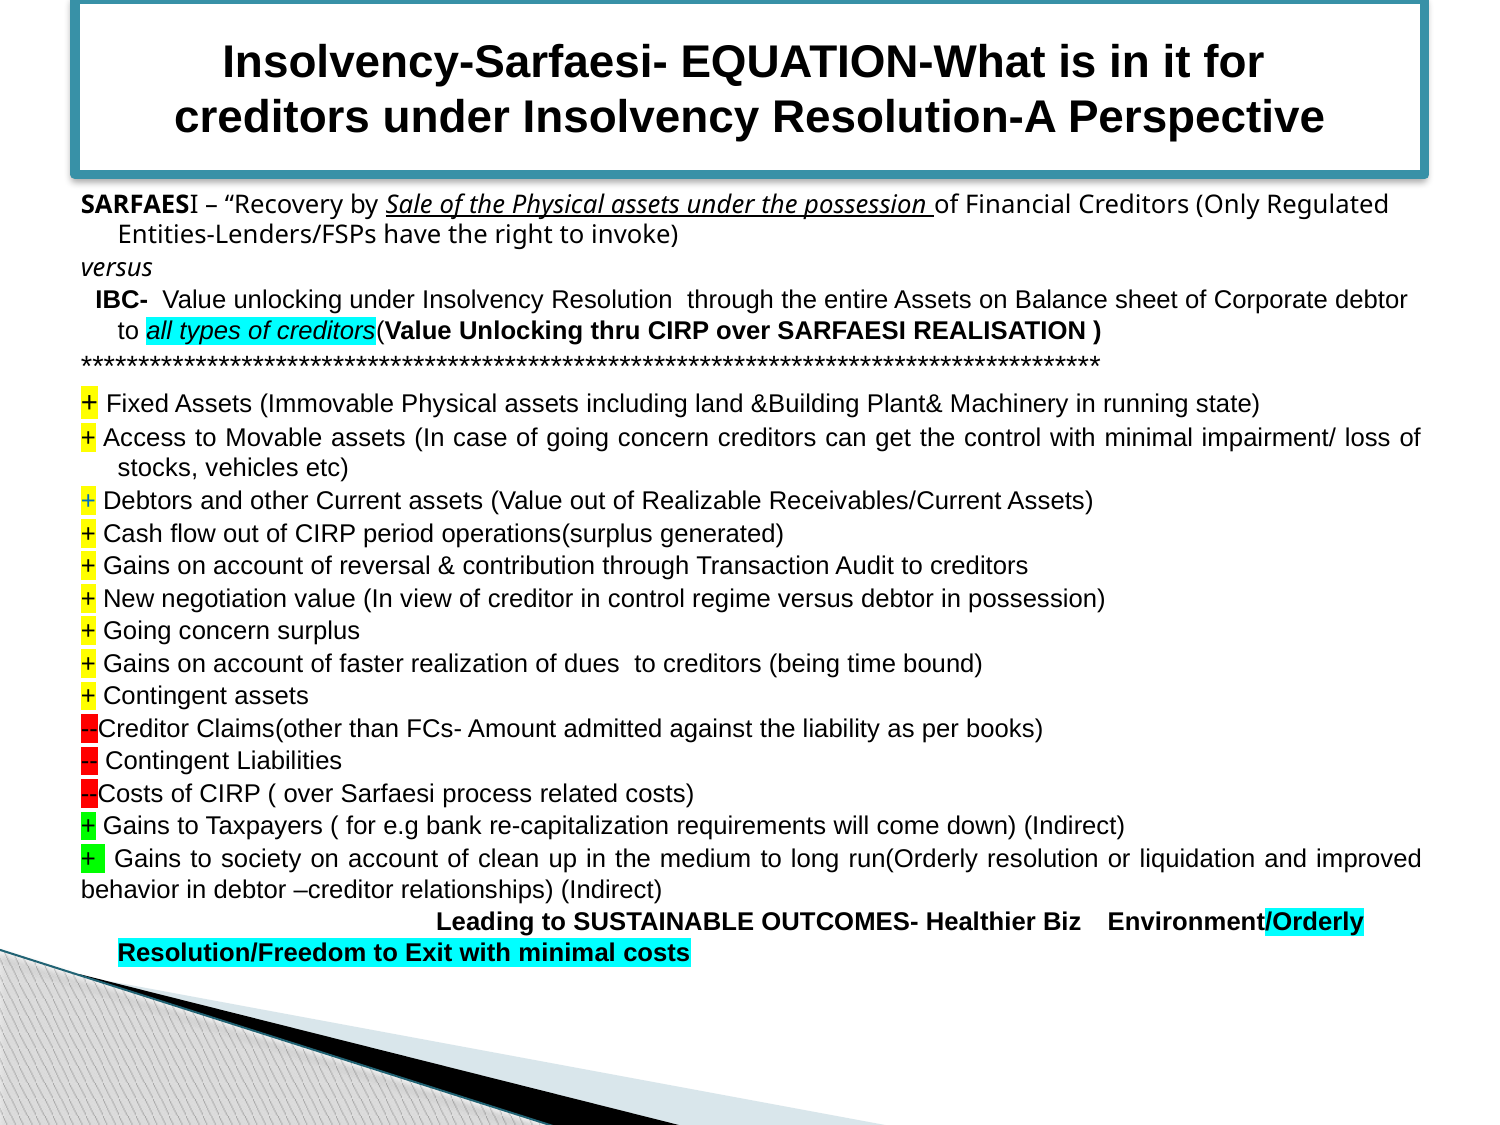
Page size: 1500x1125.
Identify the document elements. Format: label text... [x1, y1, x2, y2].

list SARFAESI – “Recovery by Sale of the Physical assets under the possession of Financial Creditors (Only Regulated Entities-Lenders/FSPs have the right to invoke) versus IBC- Value unlocking under Insolvency Resolution through the entire Assets on Balance sheet of Corporate debtor to all types of creditors(Value Unlocking thru CIRP over SARFAESI REALISATION ) ***************************************************************************************** + Fixed Assets (Immovable Physical assets including land &Building Plant& Machinery in running state) + Access to Movable assets (In case of going concern creditors can get the control with minimal impairment/ loss of stocks, vehicles etc) + Debtors and other Current assets (Value out of Realizable Receivables/Current Assets) + Cash flow out of CIRP period operations(surplus generated) + Gains on account of reversal & contribution through Transaction Audit to creditors + New negotiation value (In view of creditor in control regime versus debtor in possession) + Going concern surplus + Gains on account of faster realization of dues to creditors (being time bound) + Contingent assets --Creditor Claims(other than FCs- Amount admitted against the liability as per books) -- Contingent Liabilities --Costs of CIRP ( over Sarfaesi process related costs) + Gains to Taxpayers ( for e.g bank re-capitalization requirements will come down) (Indirect) + Gains to society on account of clean up in the medium to long run(Orderly resolution or liquidation and improved behavior in debtor –creditor relationships) (Indirect) Leading to SUSTAINABLE OUTCOMES- Healthier Biz Environment/Orderly Resolution/Freedom to Exit with minimal costs [50, 143, 1438, 1094]
title Insolvency-Sarfaesi- EQUATION-What is in it for creditors under Insolvency Resolution-A Perspective [70, 0, 1429, 179]
